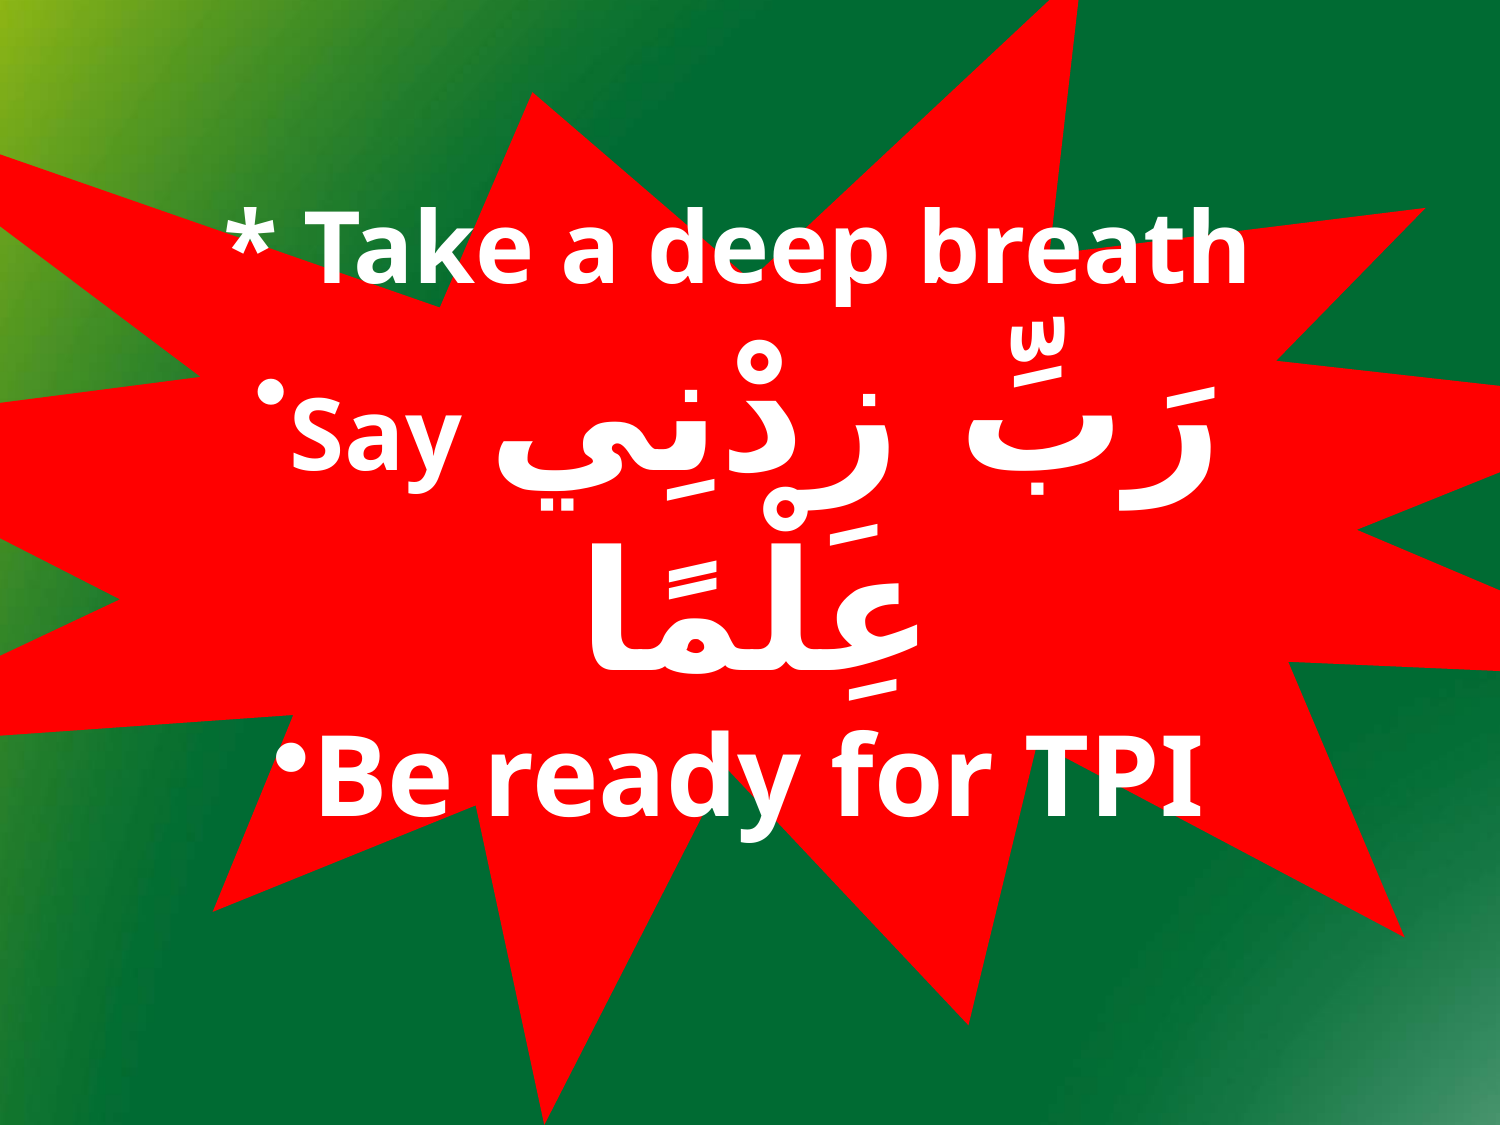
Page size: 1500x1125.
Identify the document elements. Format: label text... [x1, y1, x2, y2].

picture [0, 227, 199, 402]
picture [0, 716, 544, 1125]
picture [545, 662, 1500, 1125]
picture [0, 0, 1048, 306]
picture [1359, 473, 1500, 590]
picture [0, 539, 118, 655]
text_box * Take a deep breath Say رَبِّ زِدْنِي عِلْمًا Be ready for TPI [0, 0, 1500, 1125]
picture [1050, 0, 1500, 385]
